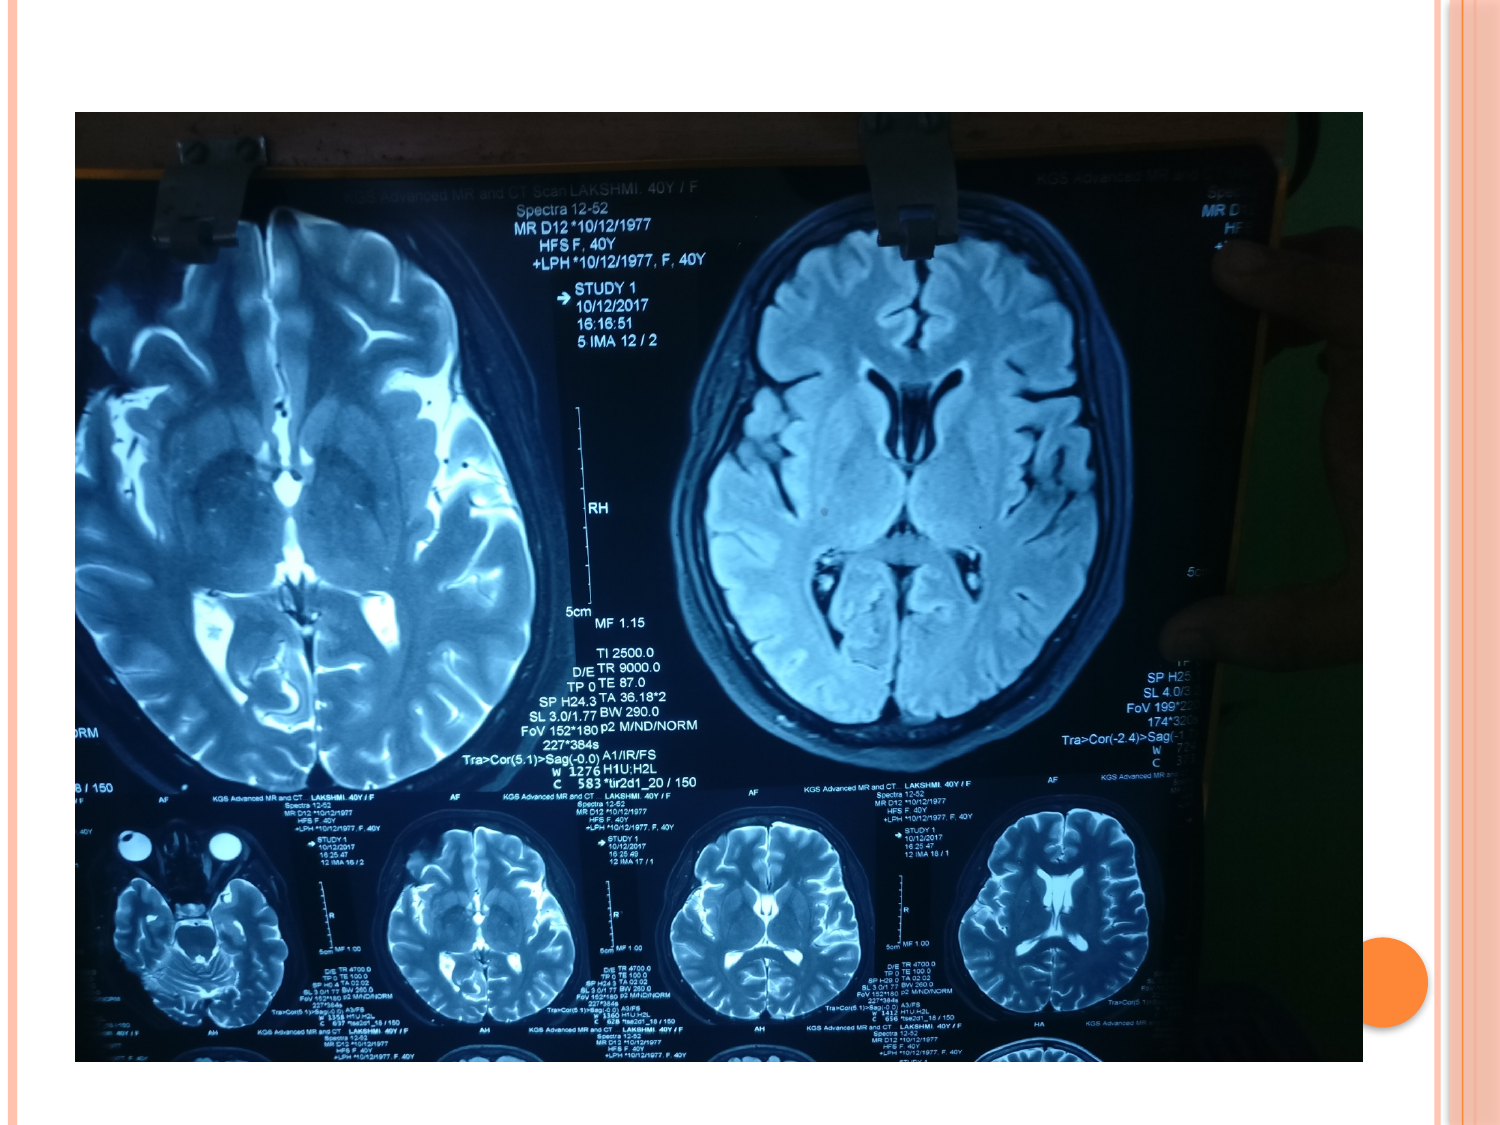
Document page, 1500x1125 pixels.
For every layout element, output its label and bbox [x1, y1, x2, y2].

list [74, 111, 1363, 1063]
